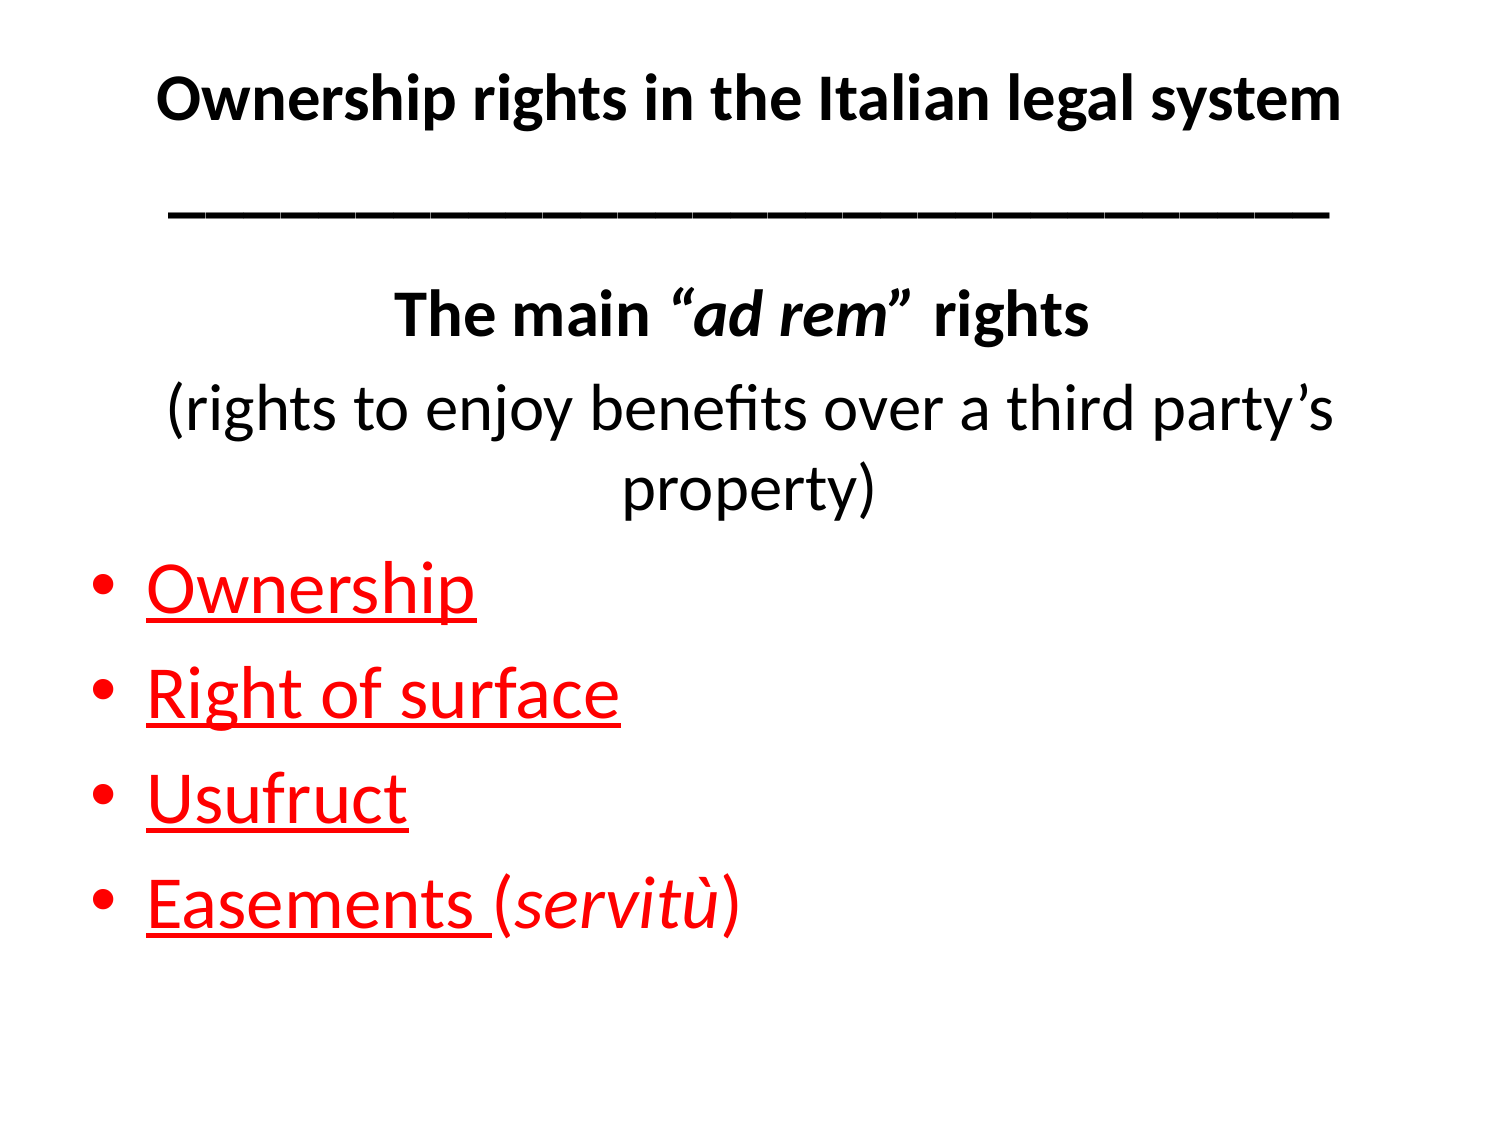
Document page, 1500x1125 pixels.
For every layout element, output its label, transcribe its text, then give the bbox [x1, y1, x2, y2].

list The main “ad rem” rights (rights to enjoy benefits over a third party’s property) Ownership Right of surface Usufruct Easements (servitù) [74, 262, 1426, 1006]
title Ownership rights in the Italian legal system _______________________________ [74, 44, 1426, 233]
